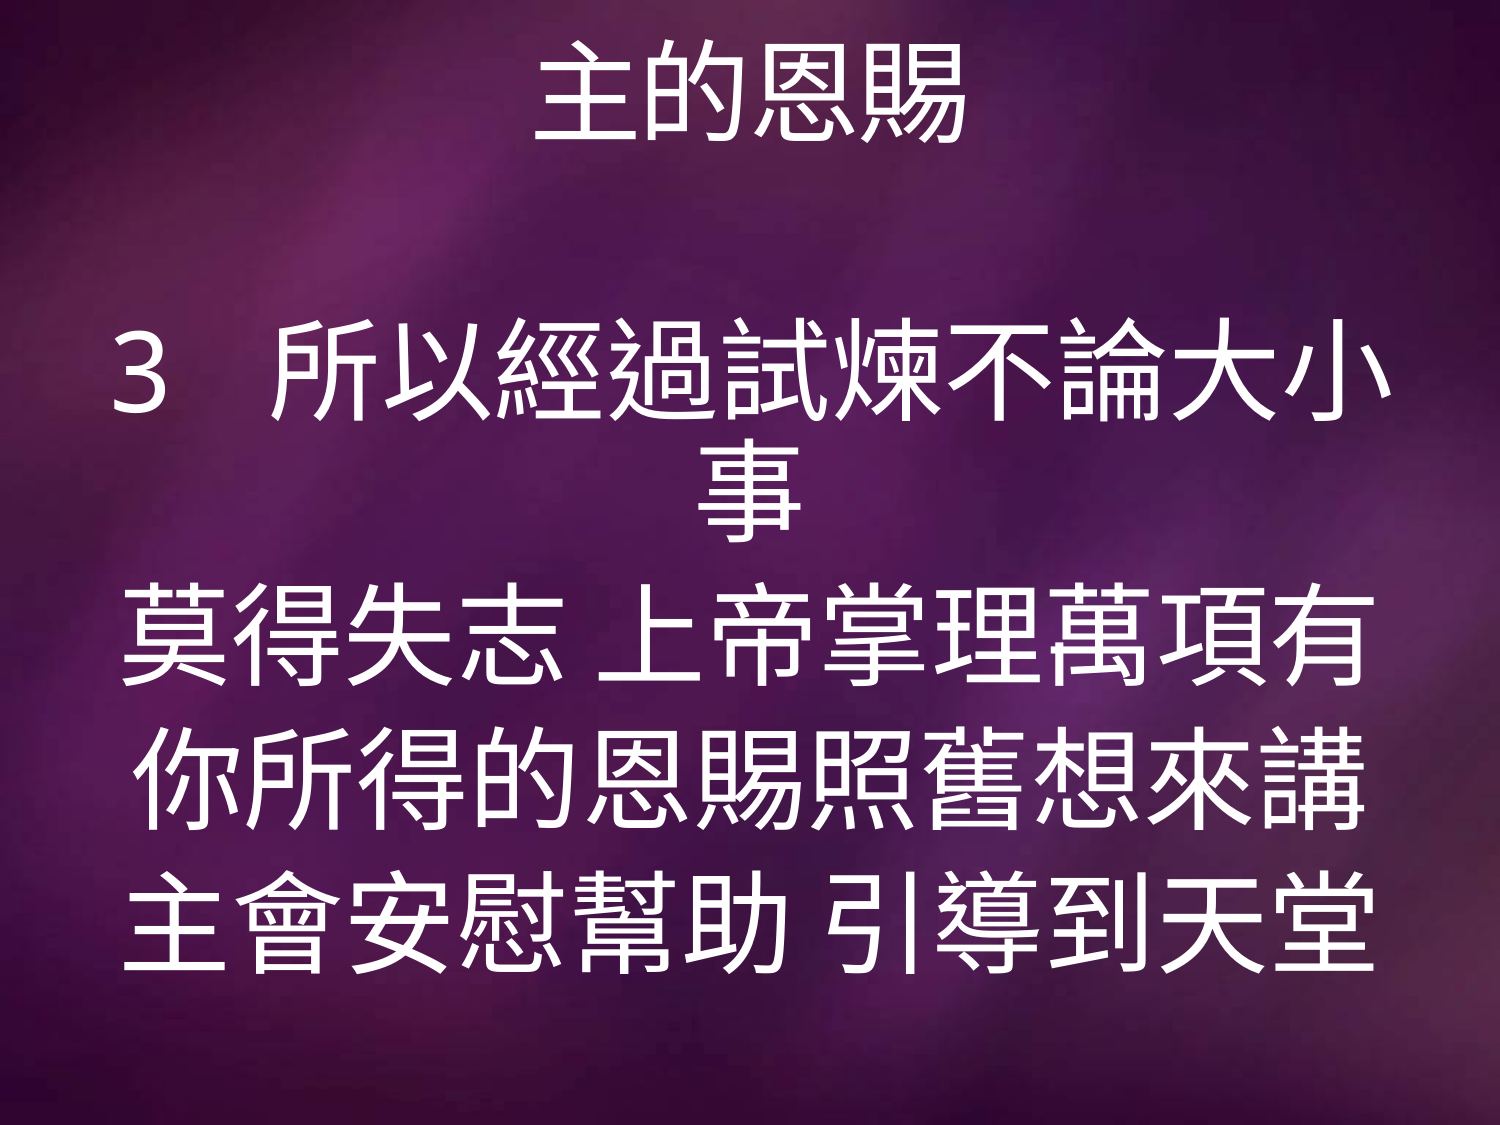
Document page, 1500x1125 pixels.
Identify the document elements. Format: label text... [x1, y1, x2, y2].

title 主的恩賜 [62, 37, 1438, 161]
picture [0, 0, 1500, 1125]
list 3 所以經過試煉不論大小事 莫得失志 上帝掌理萬項有 你所得的恩賜照舊想來講 主會安慰幫助 引導到天堂 [62, 314, 1438, 888]
